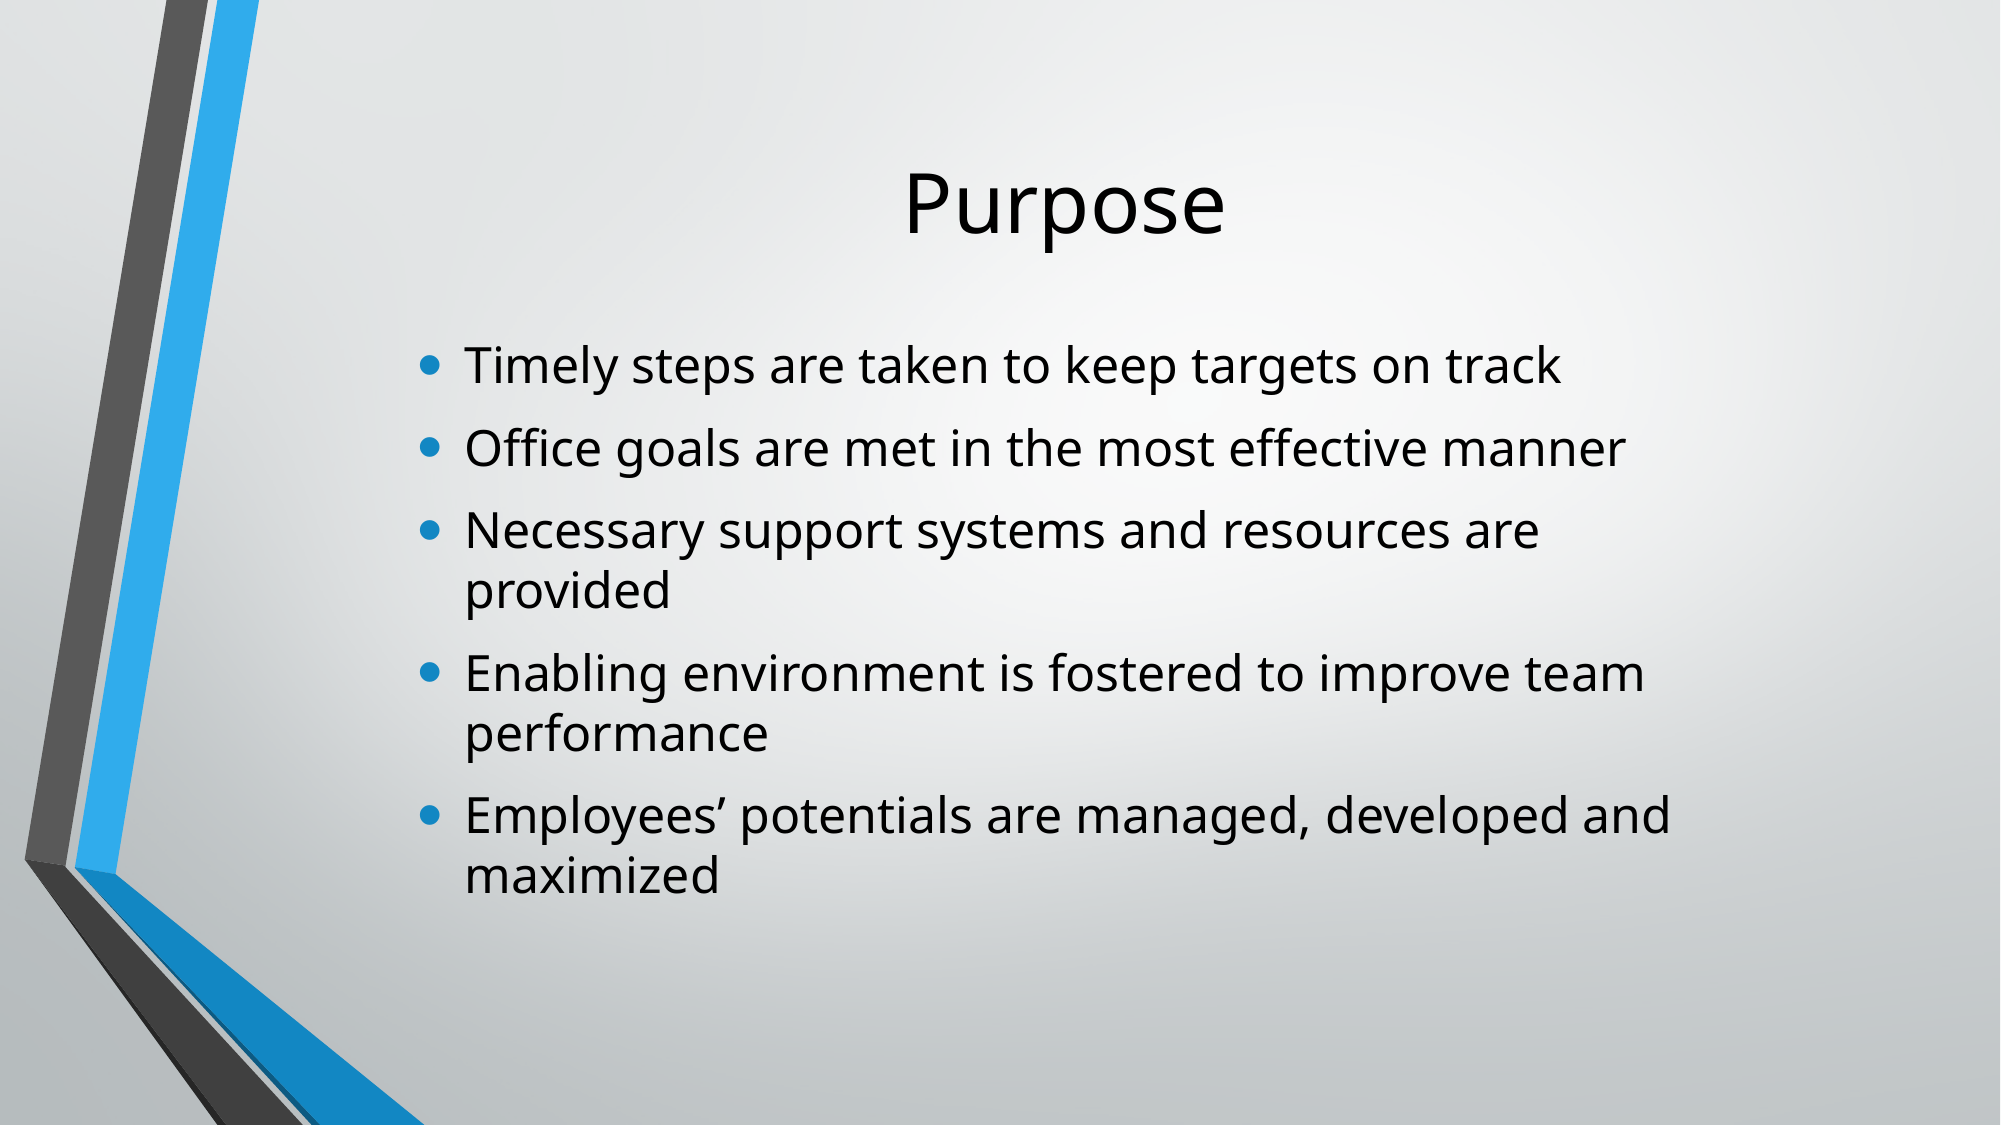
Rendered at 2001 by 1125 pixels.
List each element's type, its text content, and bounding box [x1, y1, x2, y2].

title Purpose [243, 69, 1887, 331]
list Timely steps are taken to keep targets on track Office goals are met in the most effective manner Necessary support systems and resources are provided Enabling environment is fostered to improve team performance Employees’ potentials are managed, developed and maximized [402, 288, 1741, 950]
